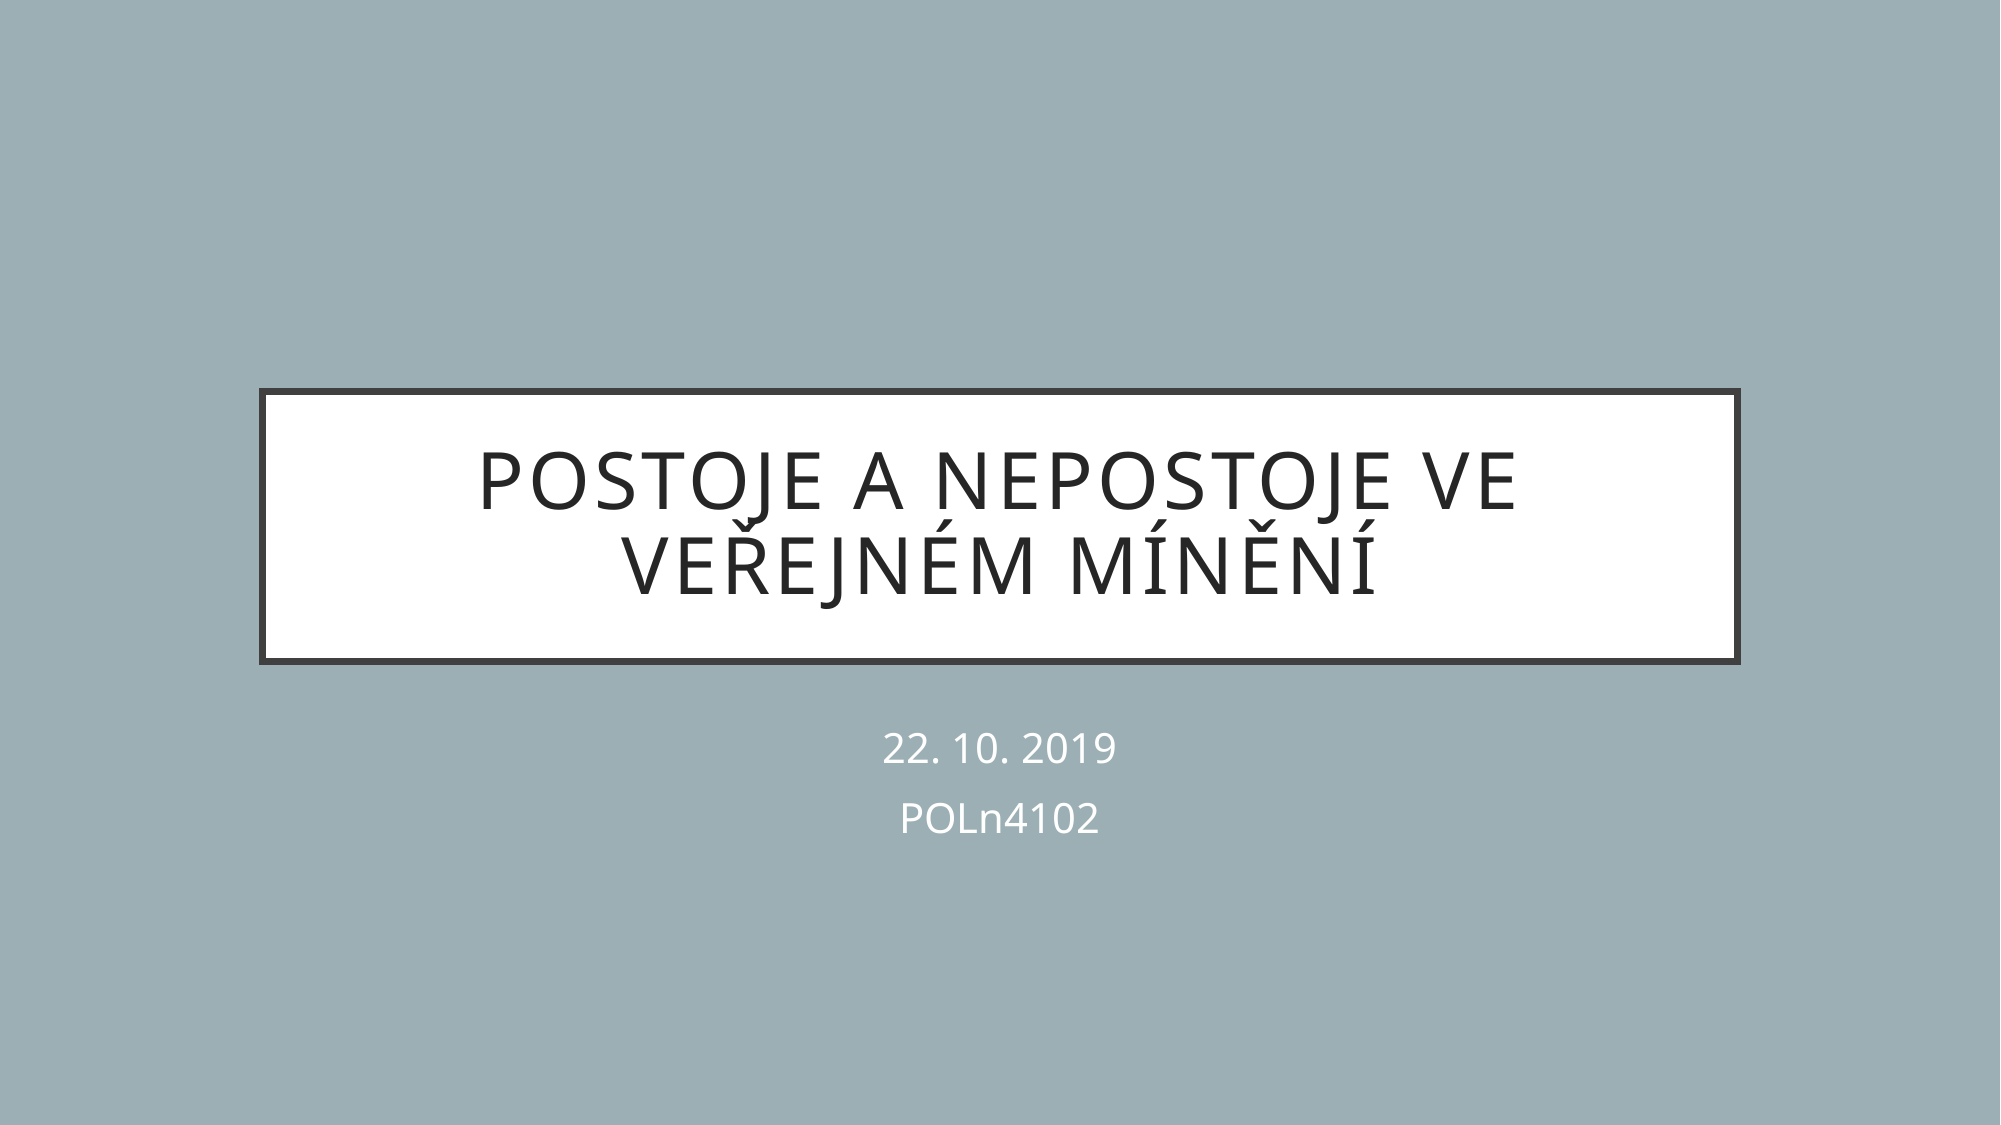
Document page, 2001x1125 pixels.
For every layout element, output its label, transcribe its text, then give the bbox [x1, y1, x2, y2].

subtitle 22. 10. 2019 POLn4102 [442, 713, 1558, 918]
title Postoje a Nepostoje ve veřejném mínění [259, 388, 1741, 665]
